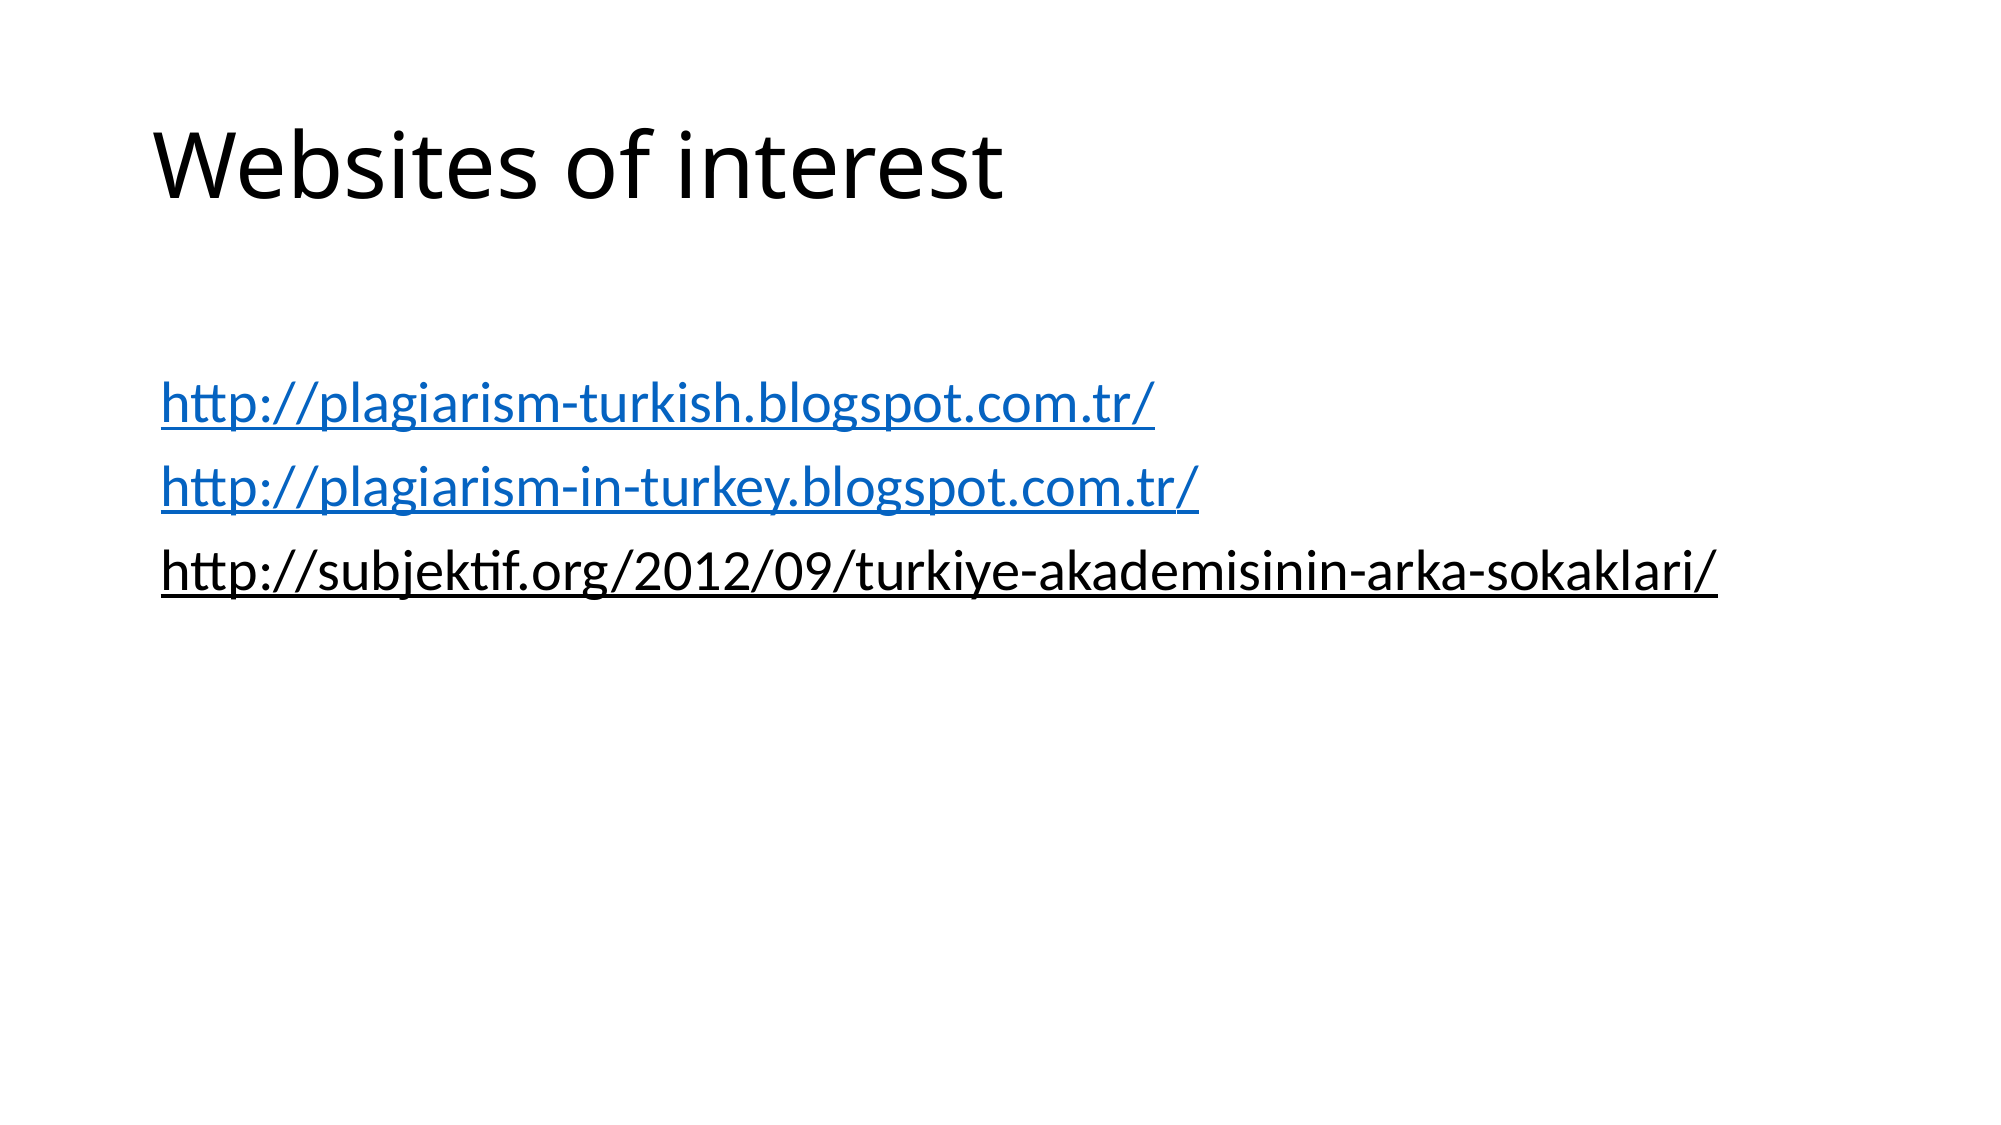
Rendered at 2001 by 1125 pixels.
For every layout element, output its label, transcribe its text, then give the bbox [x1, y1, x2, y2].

title Websites of interest [137, 59, 1863, 278]
list http://plagiarism-turkish.blogspot.com.tr/ http://plagiarism-in-turkey.blogspot.com.tr/ http://subjektif.org/2012/09/turkiye-akademisinin-arka-sokaklari/ [145, 365, 1848, 957]
